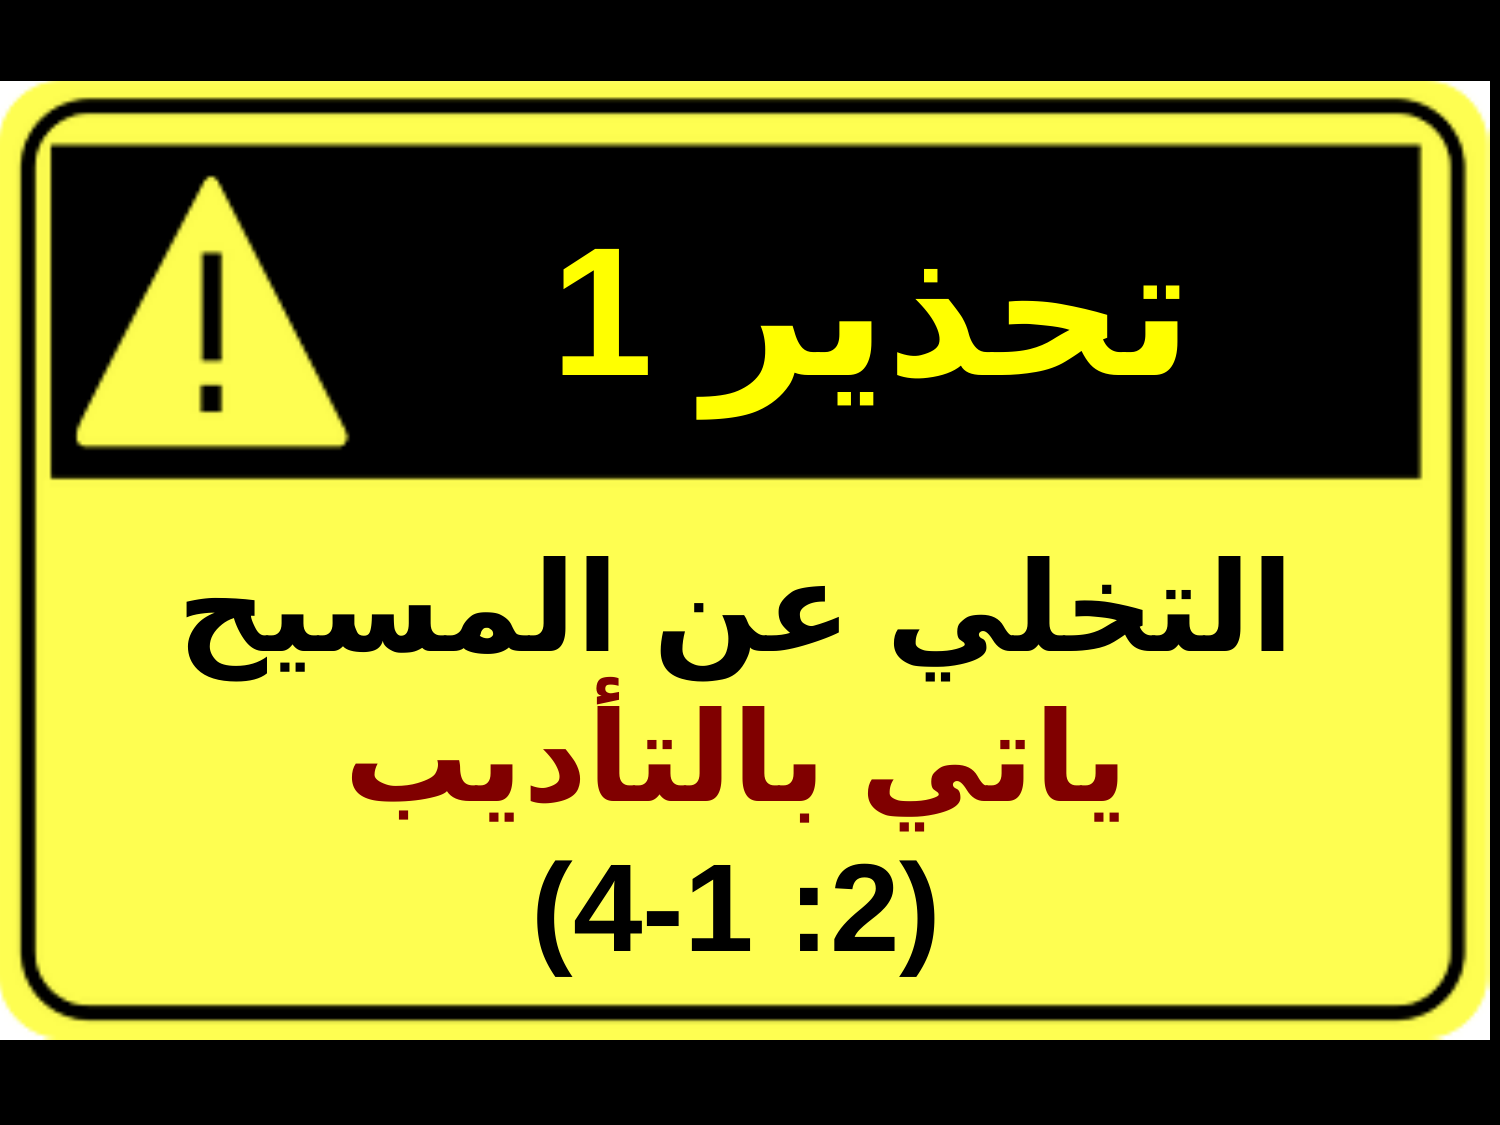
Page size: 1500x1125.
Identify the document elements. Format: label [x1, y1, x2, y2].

text_box [0, 81, 1491, 1040]
